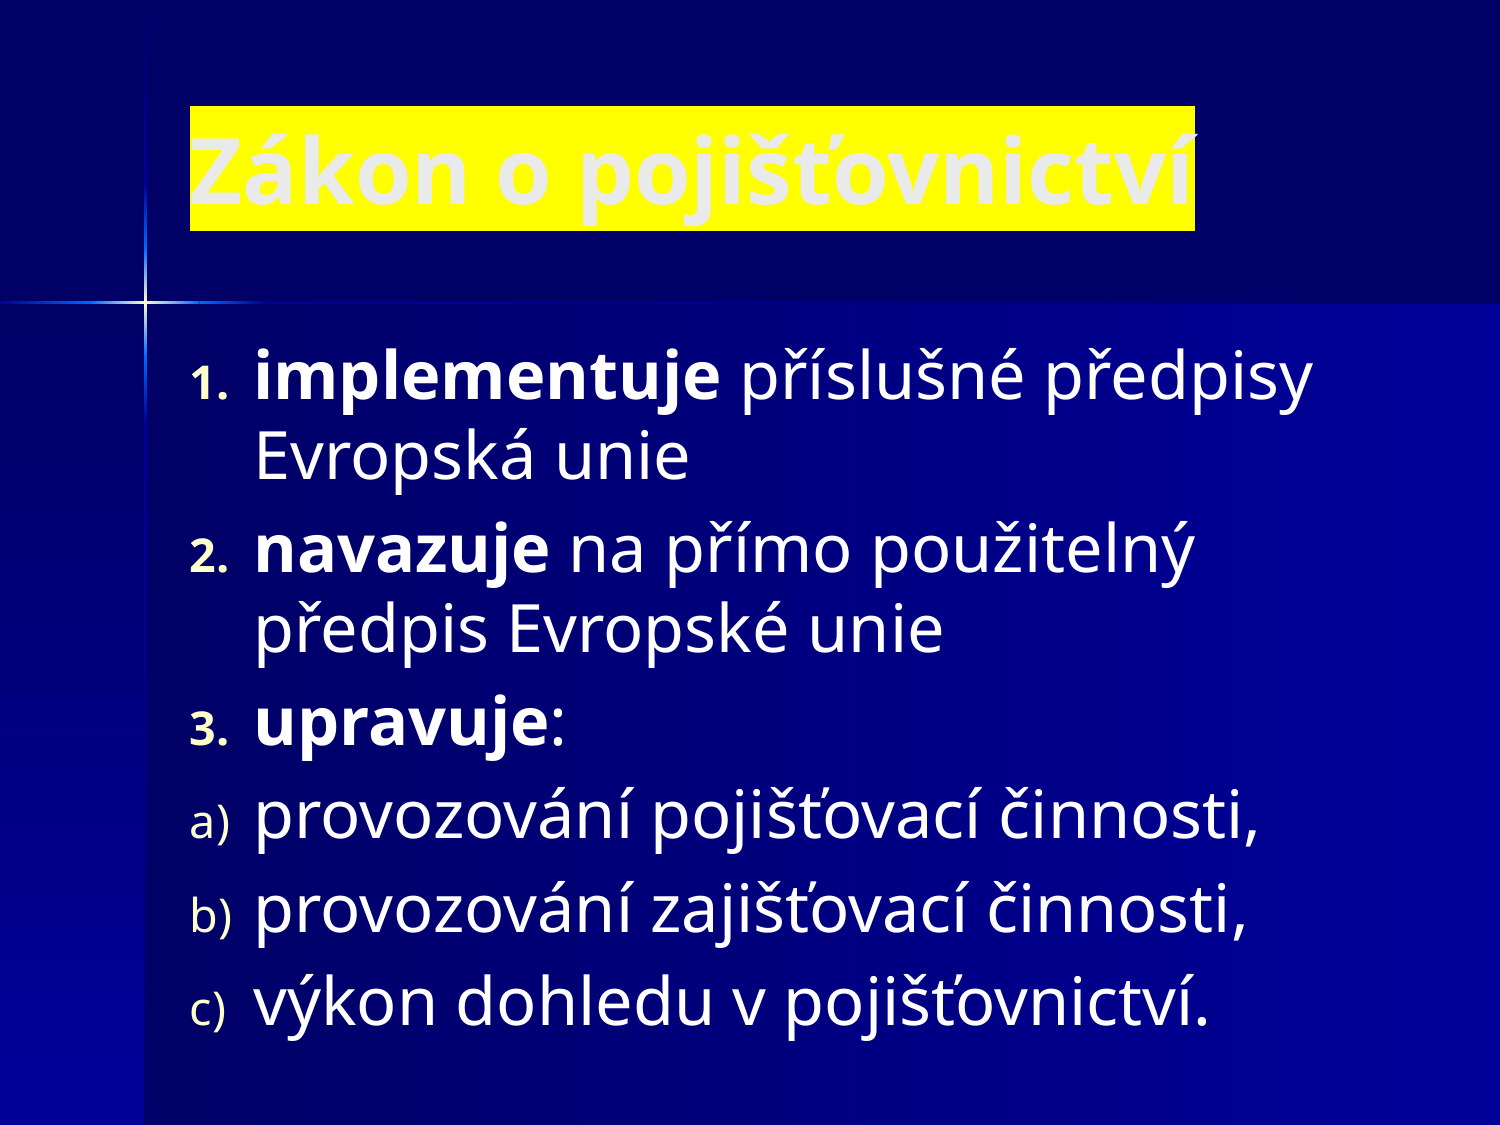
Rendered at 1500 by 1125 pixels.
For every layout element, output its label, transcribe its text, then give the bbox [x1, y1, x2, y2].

list implementuje příslušné předpisy Evropská unie navazuje na přímo použitelný předpis Evropské unie upravuje: provozování pojišťovací činnosti, provozování zajišťovací činnosti, výkon dohledu v pojišťovnictví. [174, 324, 1413, 1000]
title Zákon o pojišťovnictví [174, 50, 1413, 285]
